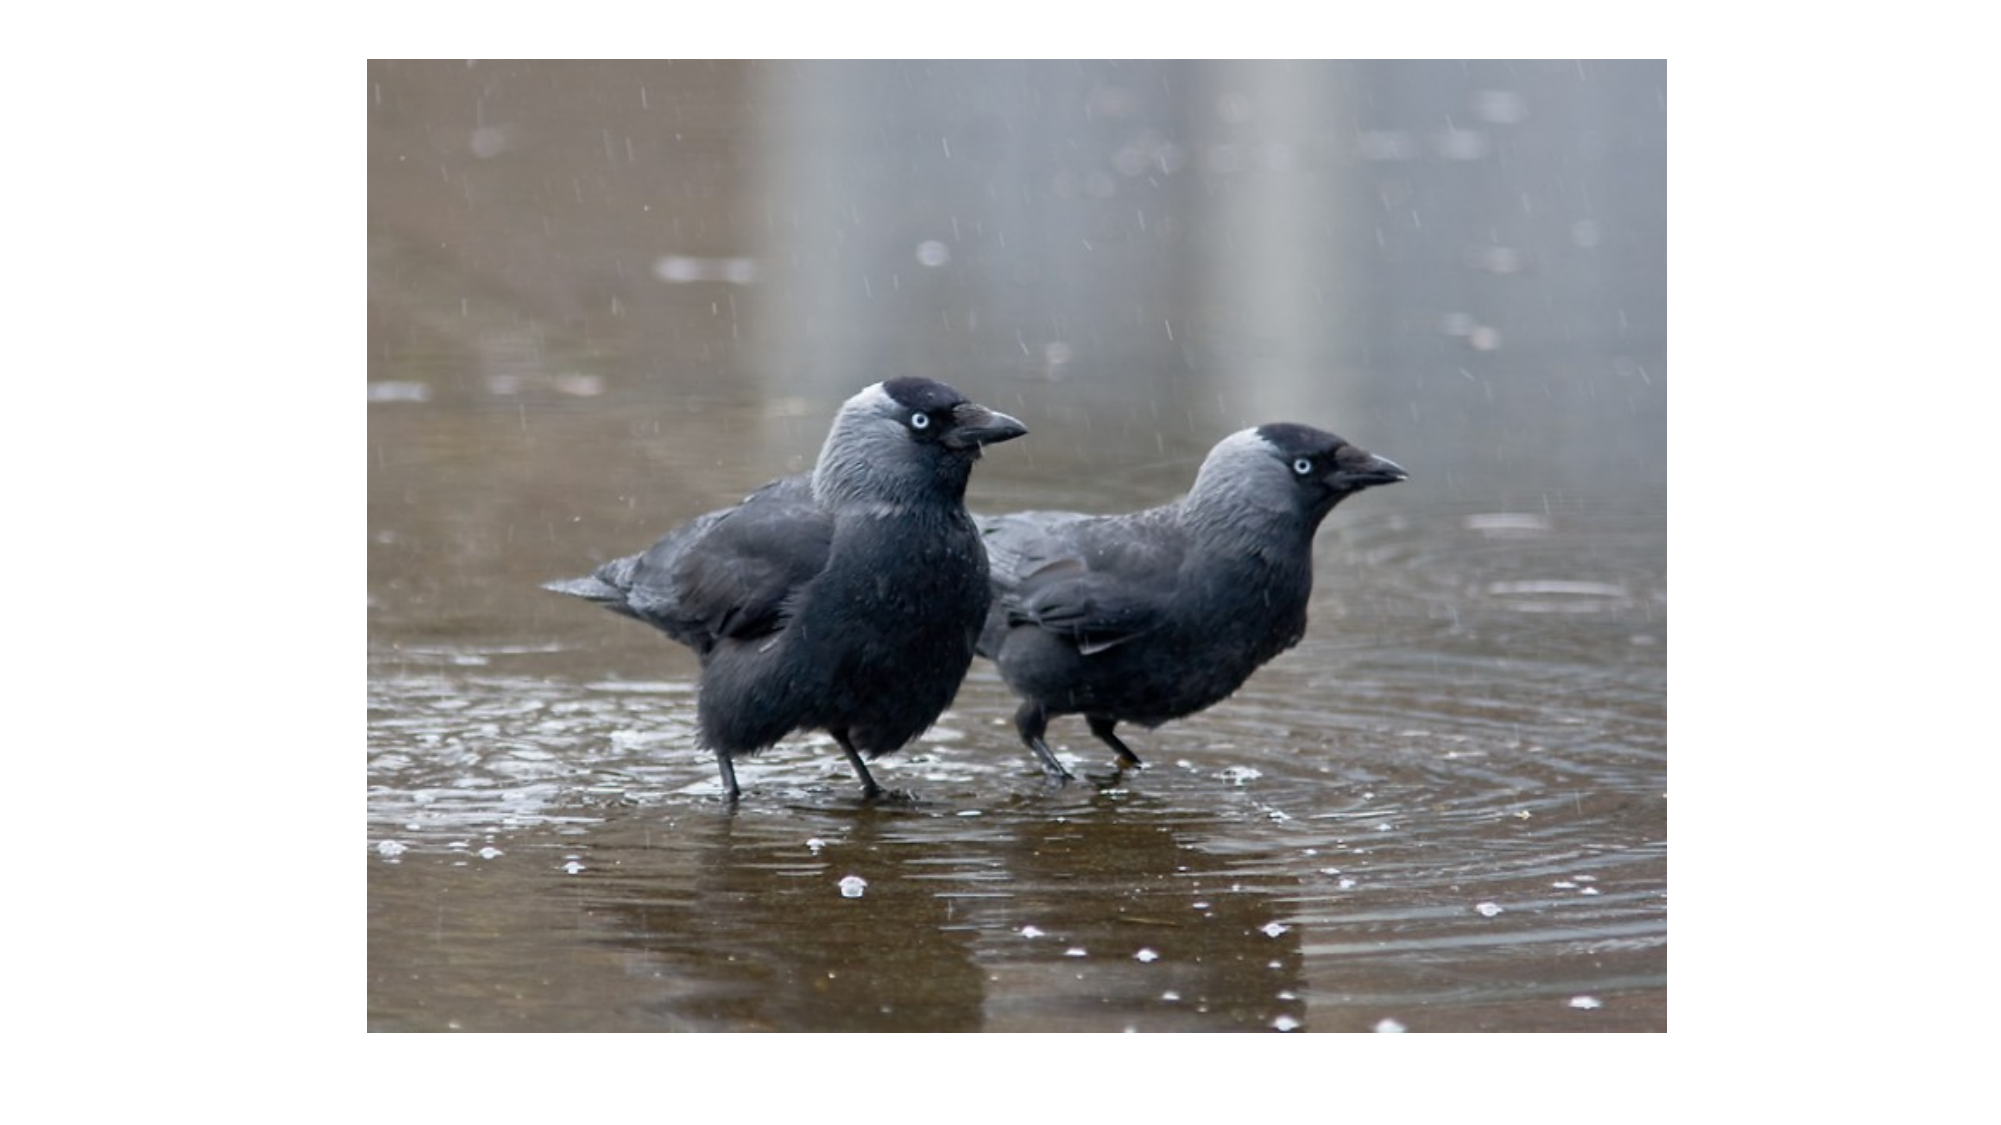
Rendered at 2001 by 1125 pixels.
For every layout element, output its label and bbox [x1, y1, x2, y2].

list [367, 59, 1667, 1034]
